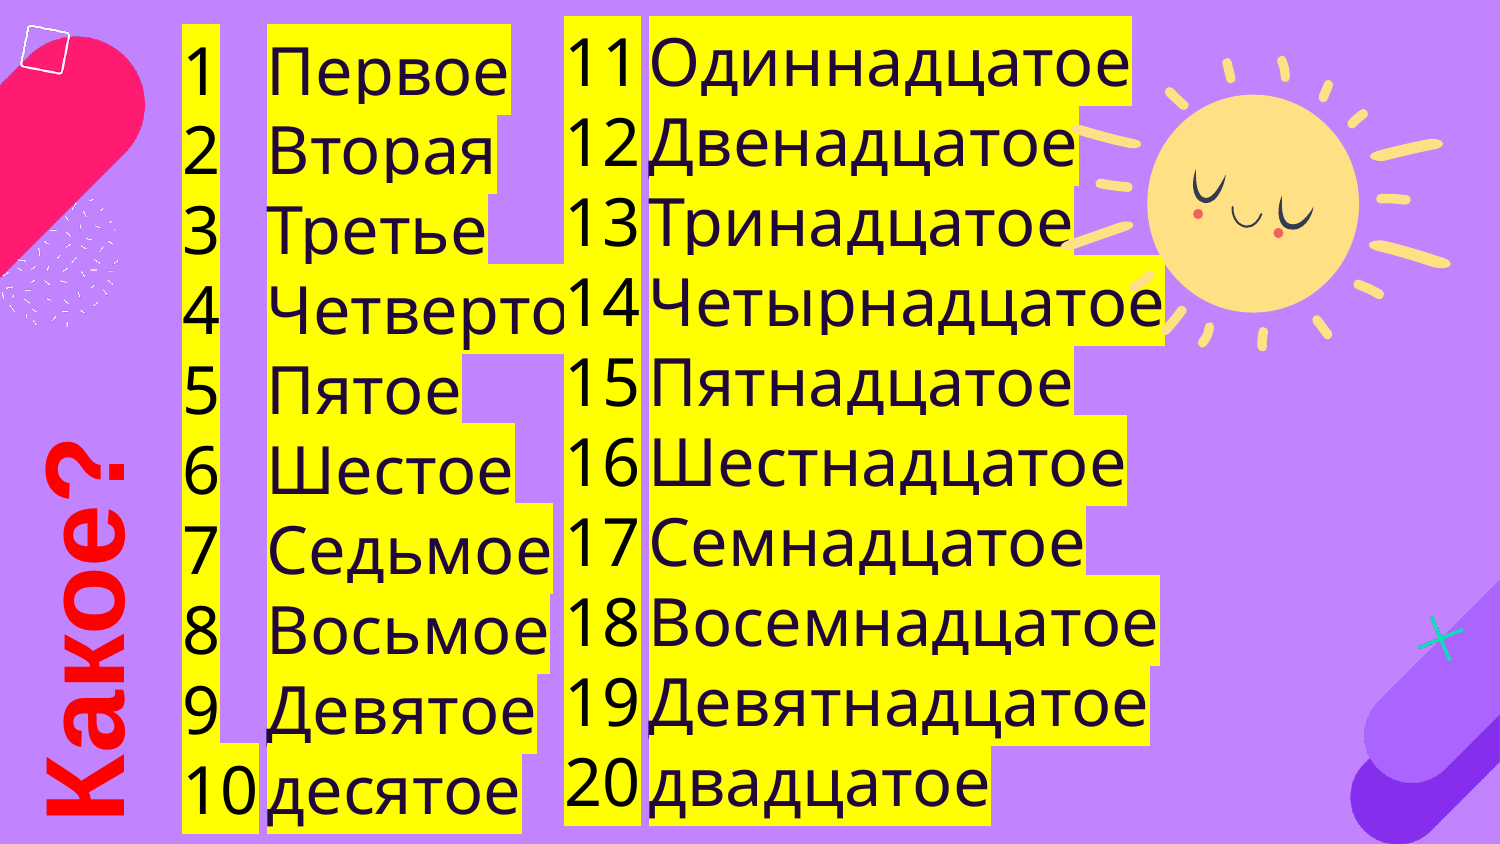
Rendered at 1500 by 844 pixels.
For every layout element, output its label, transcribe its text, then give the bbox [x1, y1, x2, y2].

text_box Одиннадцатое Двенадцатое Тринадцатое Четырнадцатое Пятнадцатое Шестнадцатое Семнадцатое Восемнадцатое Девятнадцатое двадцатое [549, 12, 1181, 844]
picture [0, 0, 1500, 844]
text_box Какое? [4, 420, 155, 838]
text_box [1053, 55, 1455, 352]
text_box Первое Вторая Третье Четвертое Пятое Шестое Седьмое Восьмое Девятое десятое [167, 20, 549, 836]
